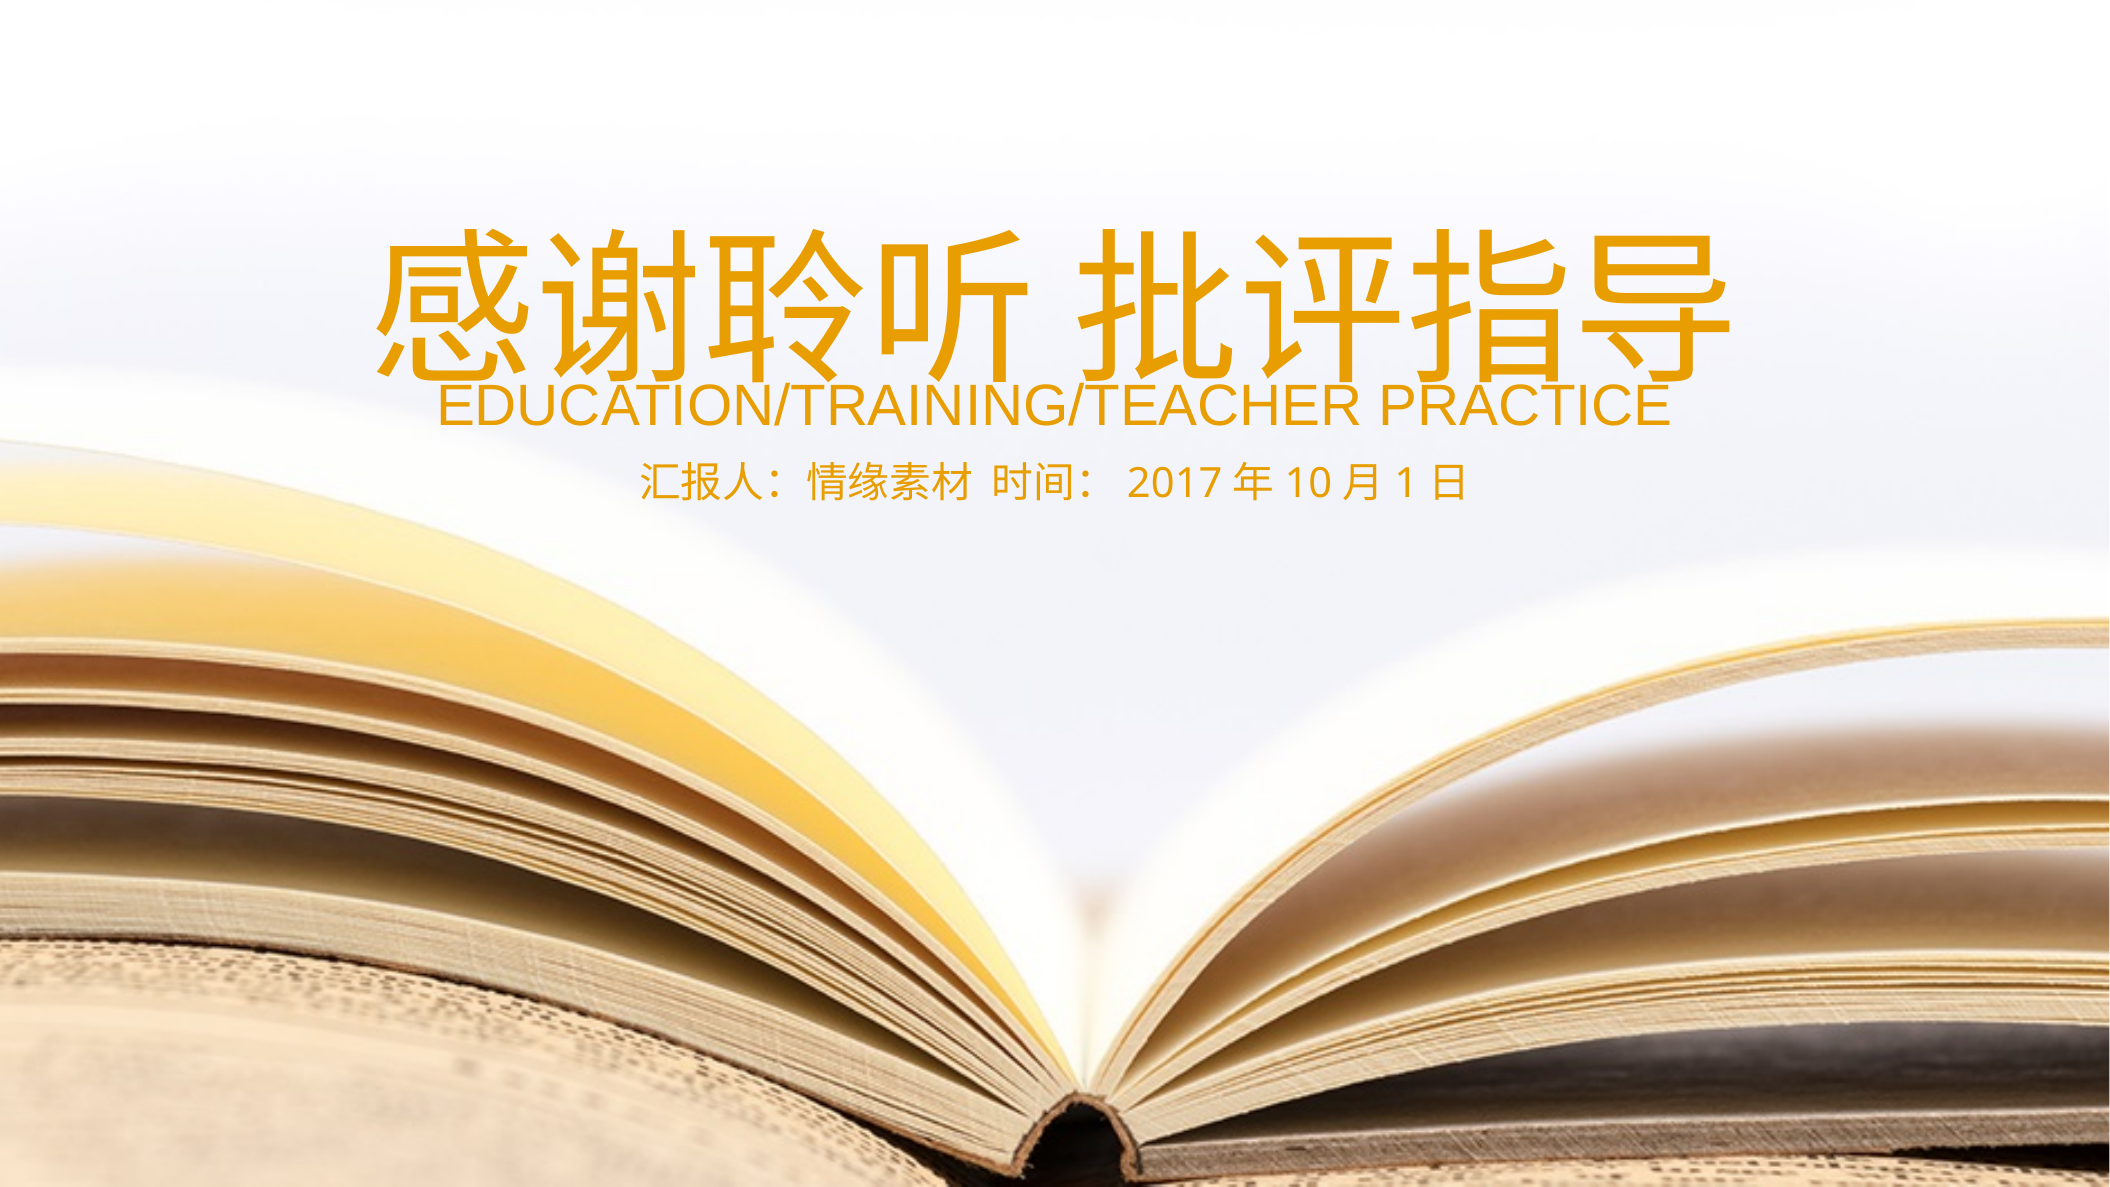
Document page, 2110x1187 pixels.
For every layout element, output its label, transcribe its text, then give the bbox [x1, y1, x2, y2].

text_box 汇报人：情缘素材 时间：2017年10月1日 [609, 455, 1500, 506]
text_box [0, 0, 2110, 1187]
text_box 感谢聆听 批评指导 [310, 203, 1799, 404]
text_box EDUCATION/TRAINING/TEACHER PRACTICE [399, 367, 1710, 438]
